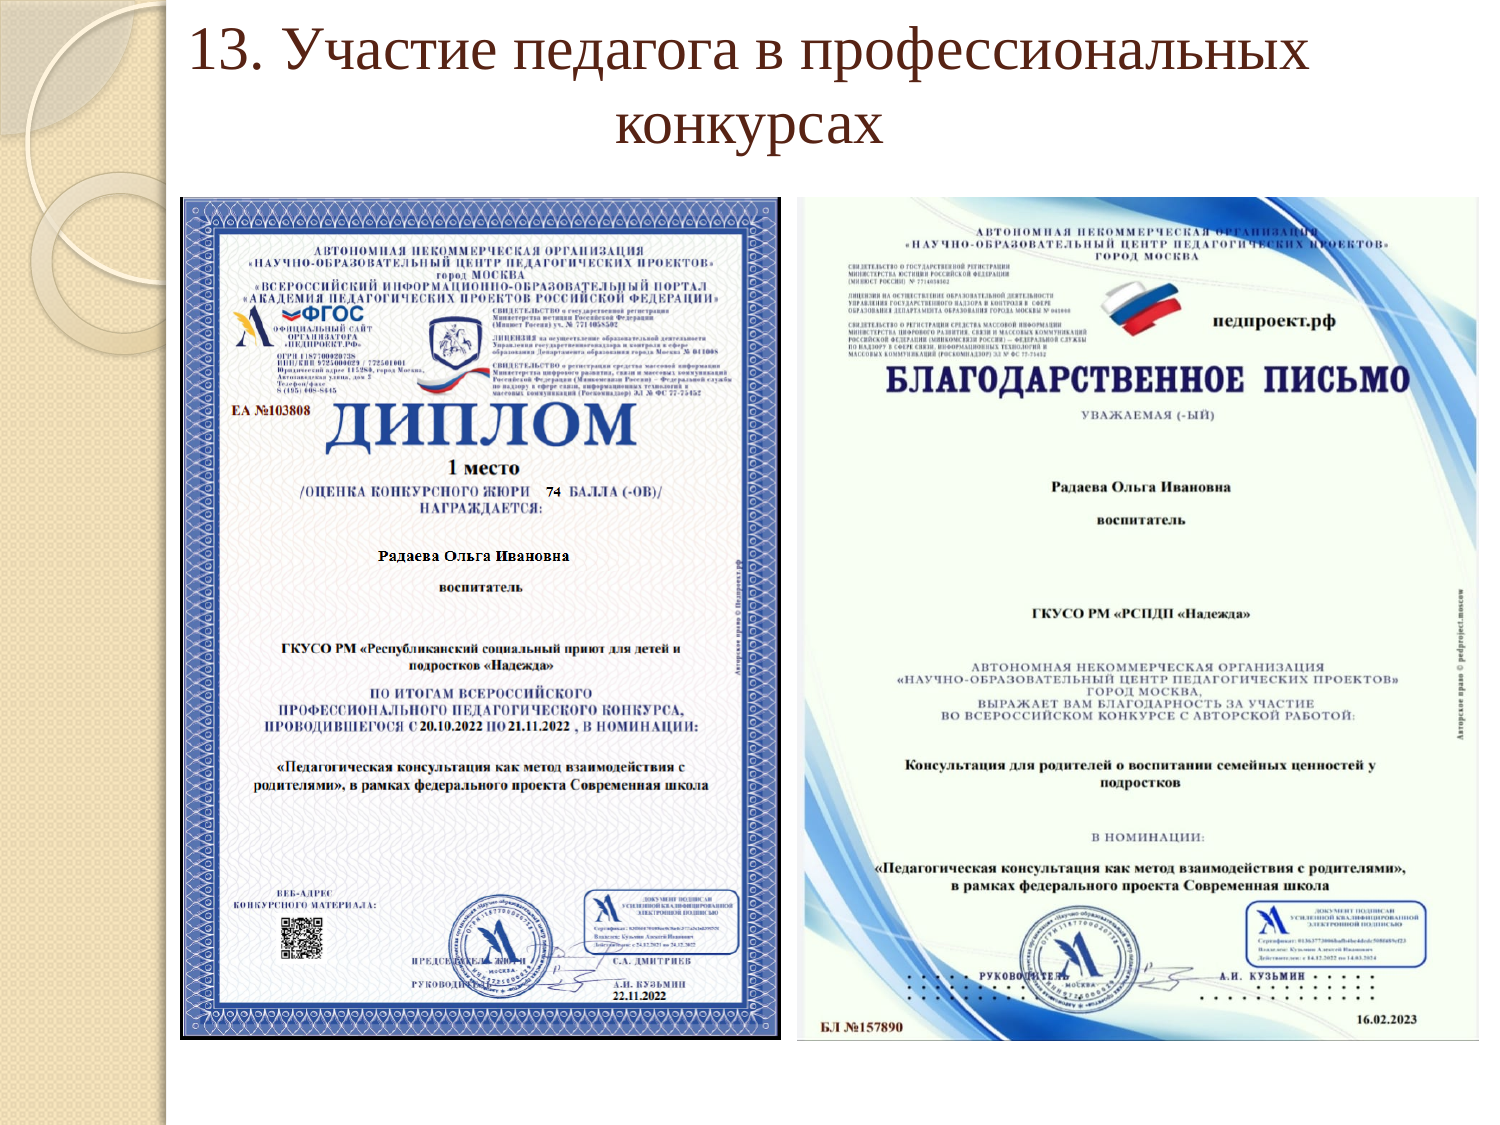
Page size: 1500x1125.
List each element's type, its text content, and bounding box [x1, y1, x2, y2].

picture [180, 197, 782, 1041]
title 13. Участие педагога в профессиональных конкурсах [75, 0, 1425, 164]
picture [796, 197, 1480, 1041]
